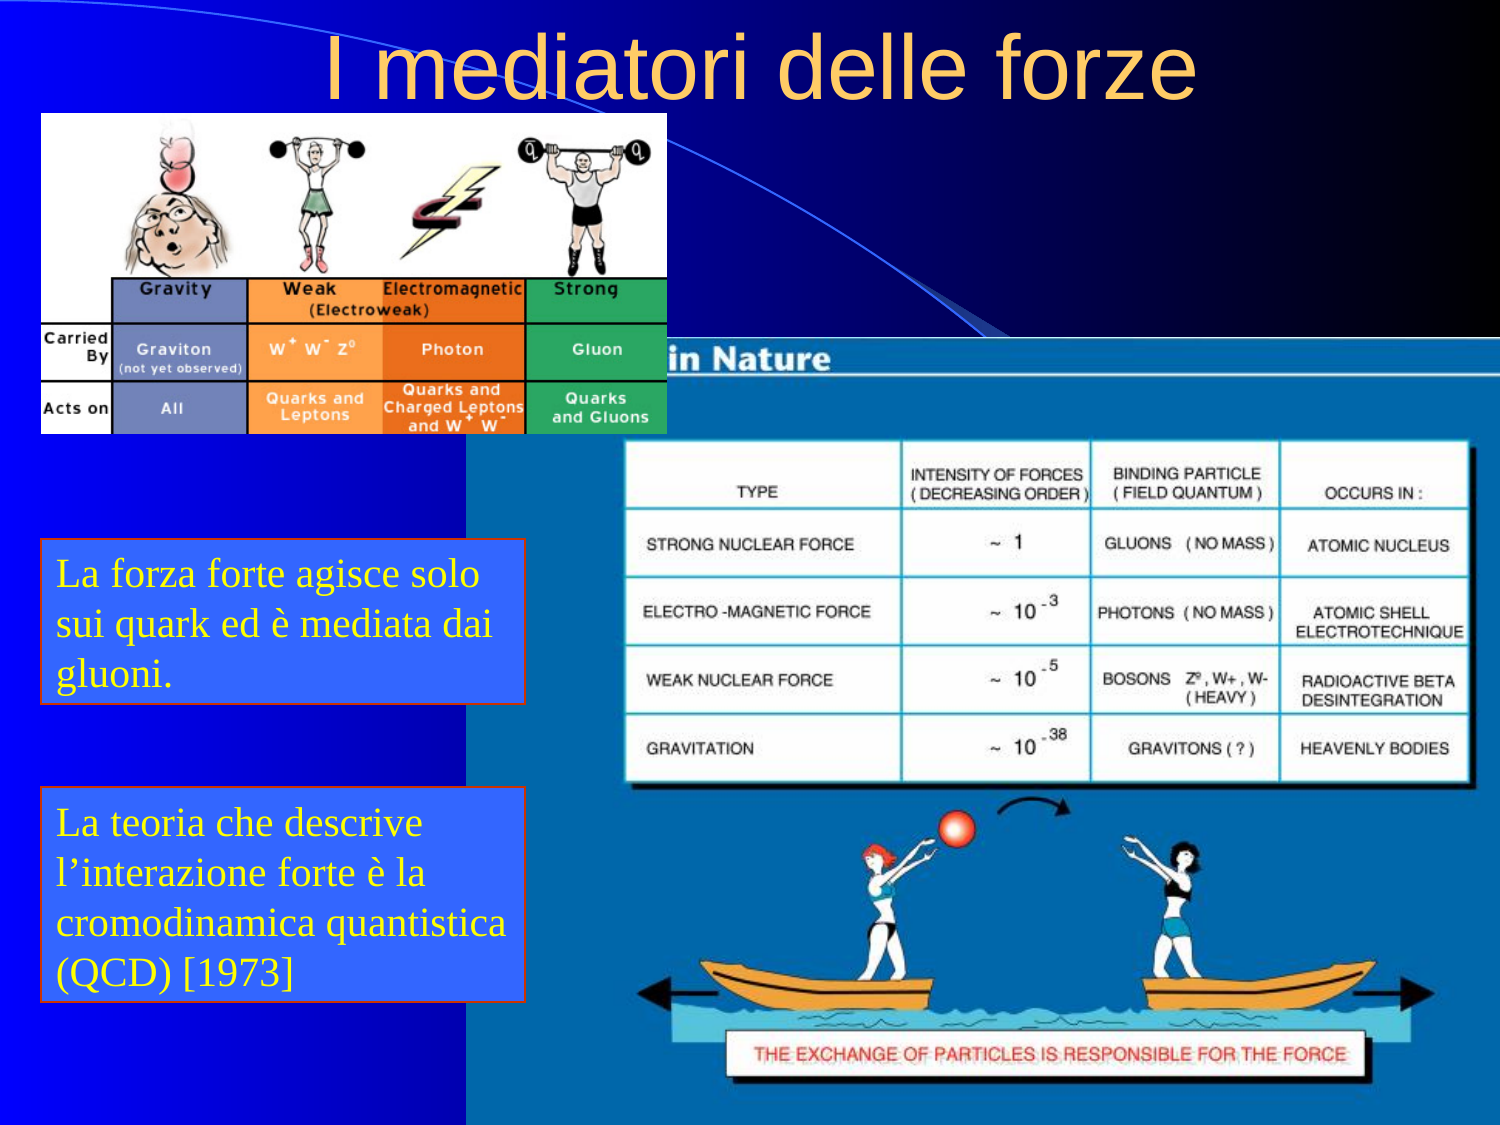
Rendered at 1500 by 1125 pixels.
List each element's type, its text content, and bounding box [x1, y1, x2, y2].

title I mediatori delle forze [123, 0, 1400, 126]
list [40, 113, 667, 434]
text_box La teoria che descrive l’interazione forte è la cromodinamica quantistica (QCD) [1973] [41, 786, 461, 1002]
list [466, 337, 1500, 1125]
text_box La forza forte agisce solo sui quark ed è mediata dai gluoni. [41, 538, 461, 704]
